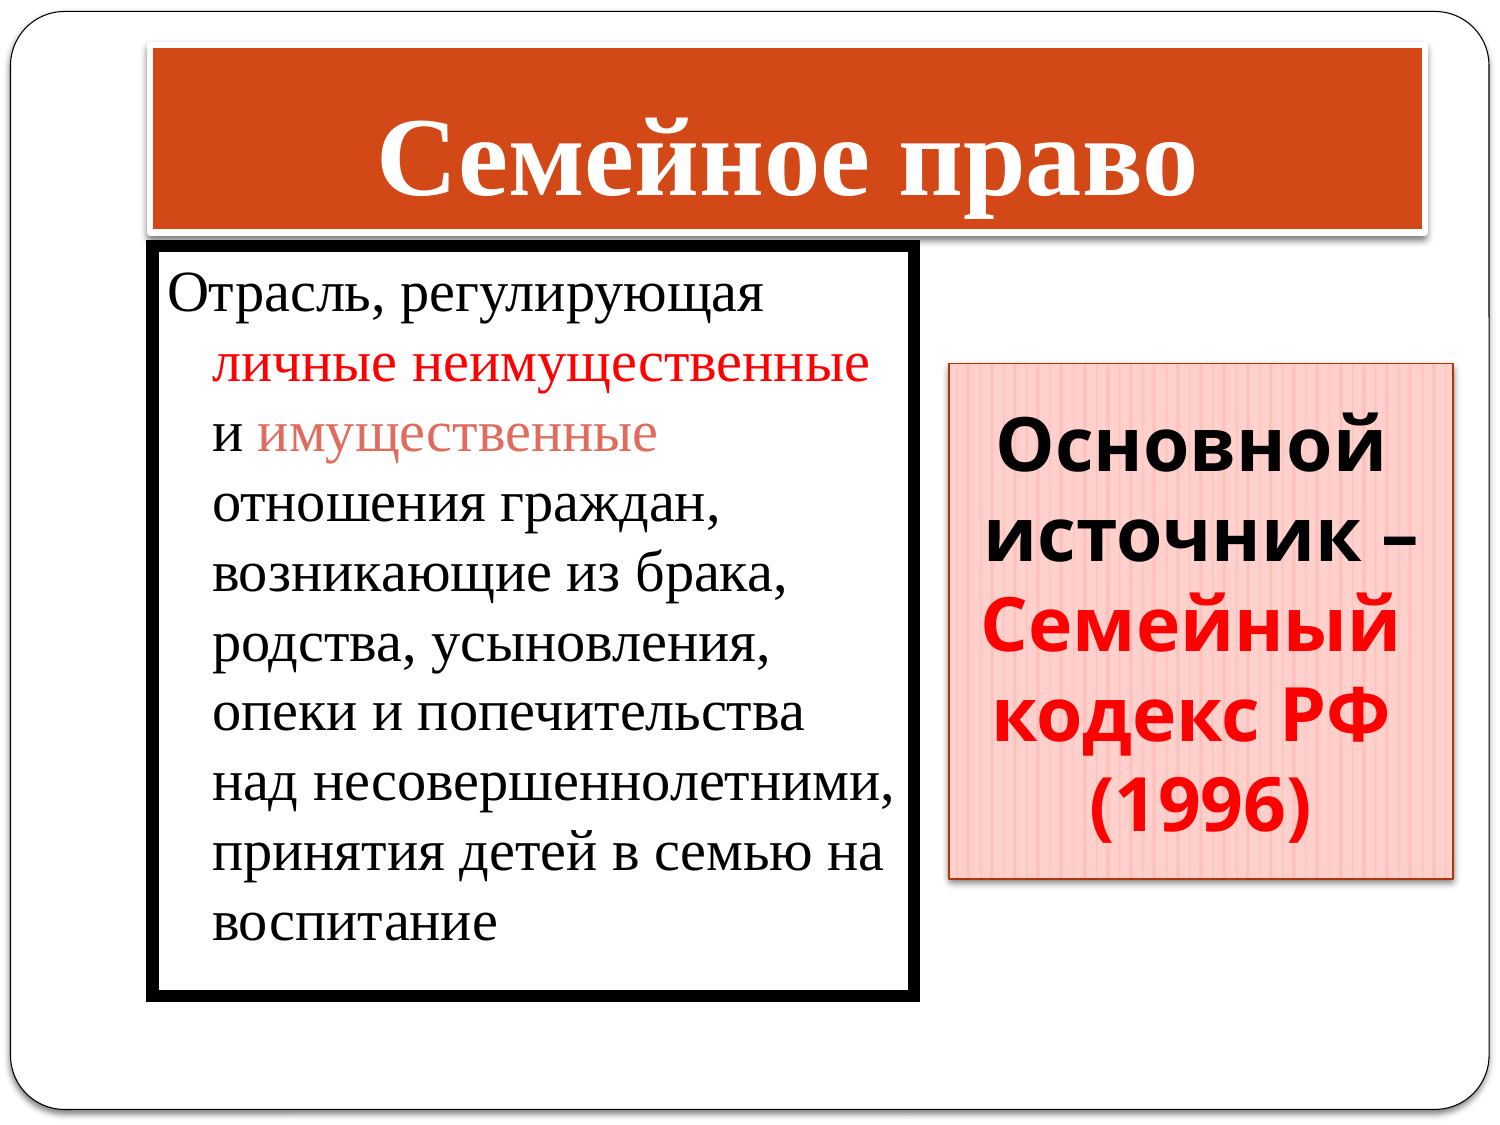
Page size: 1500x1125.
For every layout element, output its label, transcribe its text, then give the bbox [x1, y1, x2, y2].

title Семейное право [147, 42, 1428, 236]
list Отрасль, регулирующая личные неимущественные и имущественные отношения граждан, возникающие из брака, родства, усыновления, опеки и попечительства над несовершеннолетними, принятия детей в семью на воспитание [152, 246, 915, 997]
text_box Основной источник – Семейный кодекс РФ (1996) [948, 363, 1454, 880]
